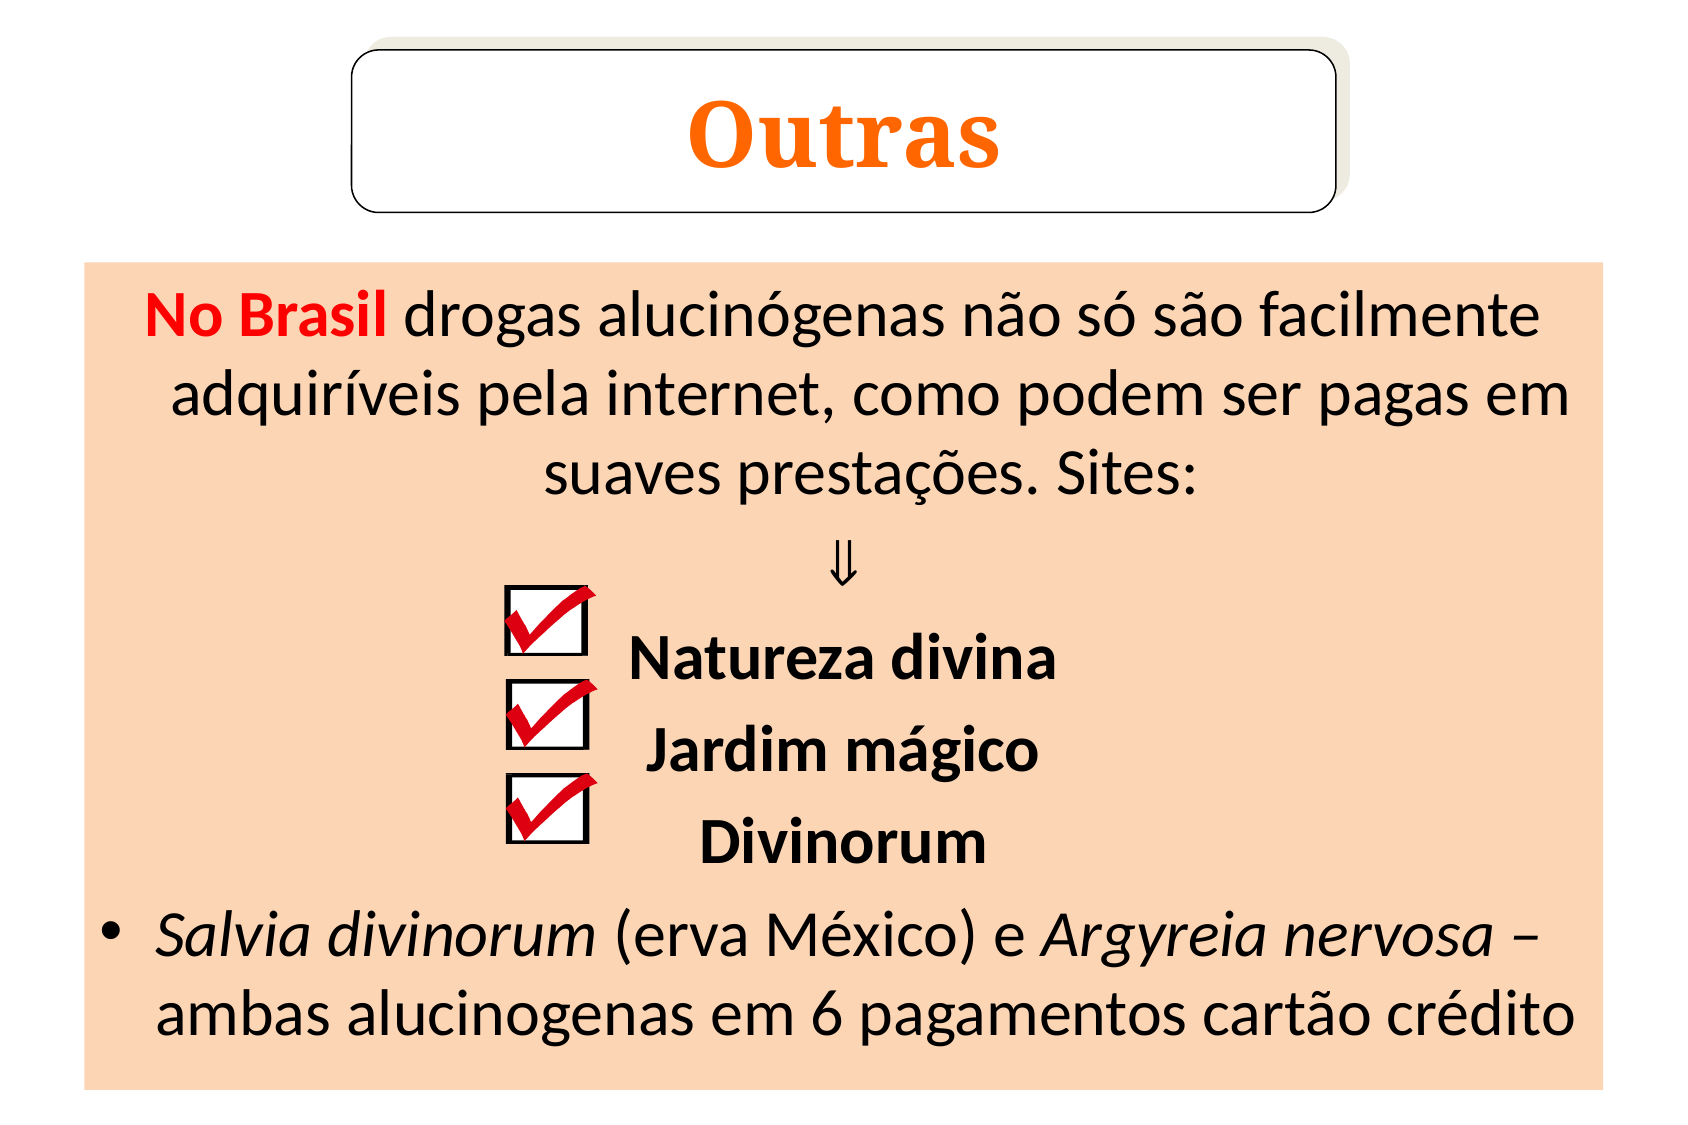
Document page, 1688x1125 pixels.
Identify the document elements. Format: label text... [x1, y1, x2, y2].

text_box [505, 773, 598, 844]
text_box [503, 585, 597, 656]
list No Brasil drogas alucinógenas não só são facilmente adquiríveis pela internet, como podem ser pagas em suaves prestações. Sites:  Natureza divina Jardim mágico Divinorum Salvia divinorum (erva México) e Argyreia nervosa – ambas alucinogenas em 6 pagamentos cartão crédito [84, 262, 1604, 1090]
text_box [505, 679, 598, 750]
text_box Outras [351, 49, 1336, 213]
